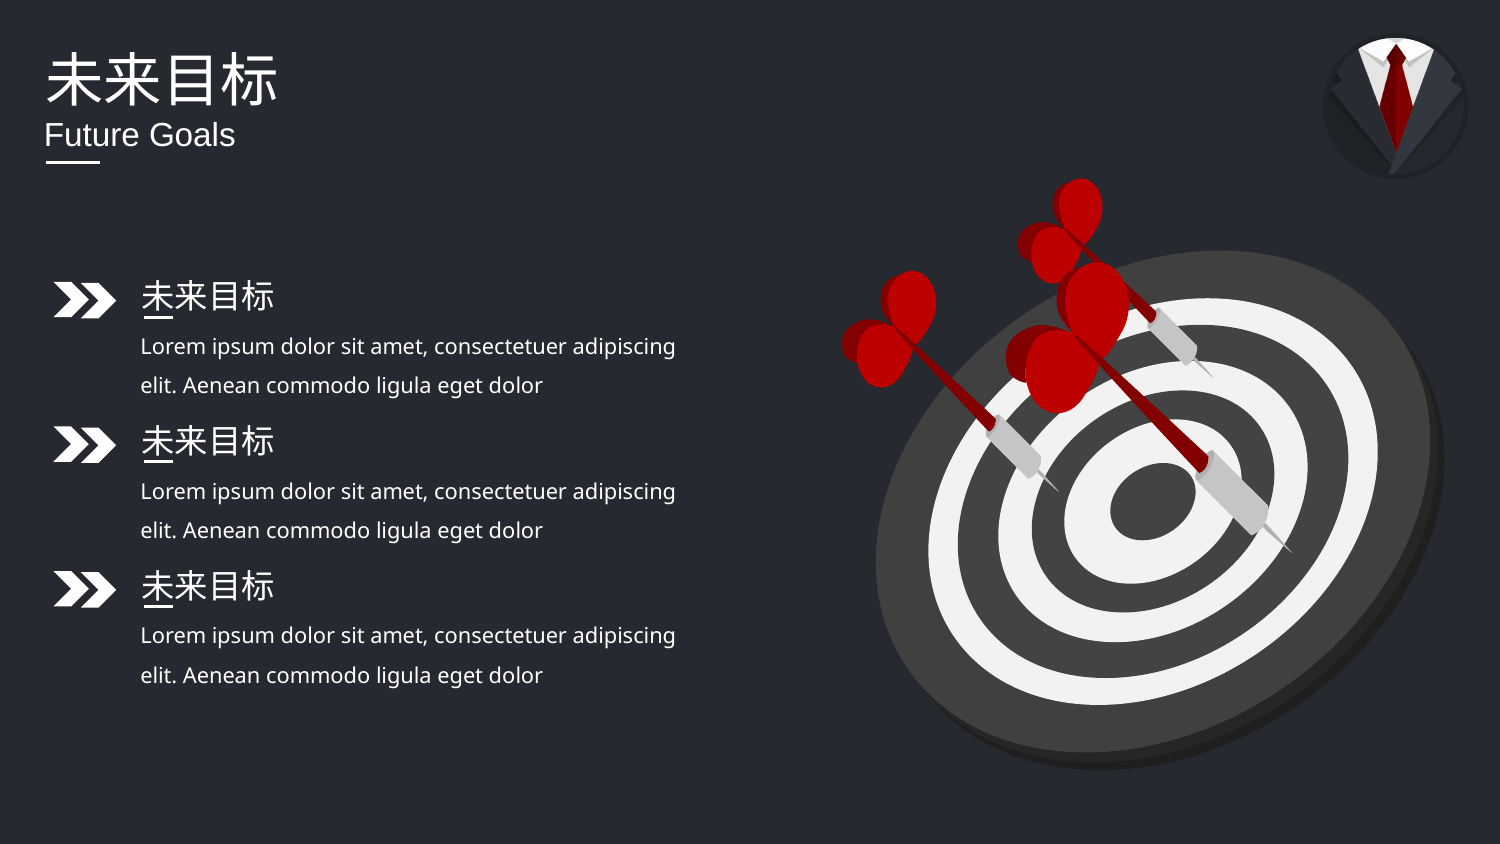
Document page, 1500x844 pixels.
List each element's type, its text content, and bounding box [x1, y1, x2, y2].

text_box 未来目标 [30, 35, 294, 106]
text_box 未来目标 [127, 268, 313, 323]
text_box 未来目标 [127, 557, 313, 613]
text_box Future Goals [29, 106, 426, 161]
text_box 未来目标 [127, 412, 313, 468]
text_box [846, 250, 1474, 771]
text_box Lorem ipsum dolor sit amet, consectetuer adipiscing elit. Aenean commodo ligula eget dolor [125, 456, 703, 551]
text_box Lorem ipsum dolor sit amet, consectetuer adipiscing elit. Aenean commodo ligula eget dolor [125, 601, 703, 695]
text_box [53, 426, 117, 463]
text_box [53, 281, 117, 319]
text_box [53, 571, 117, 608]
picture [1324, 35, 1467, 177]
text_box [1016, 176, 1214, 259]
text_box Lorem ipsum dolor sit amet, consectetuer adipiscing elit. Aenean commodo ligula eget dolor [125, 312, 703, 406]
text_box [840, 268, 1004, 493]
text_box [1004, 259, 1293, 553]
